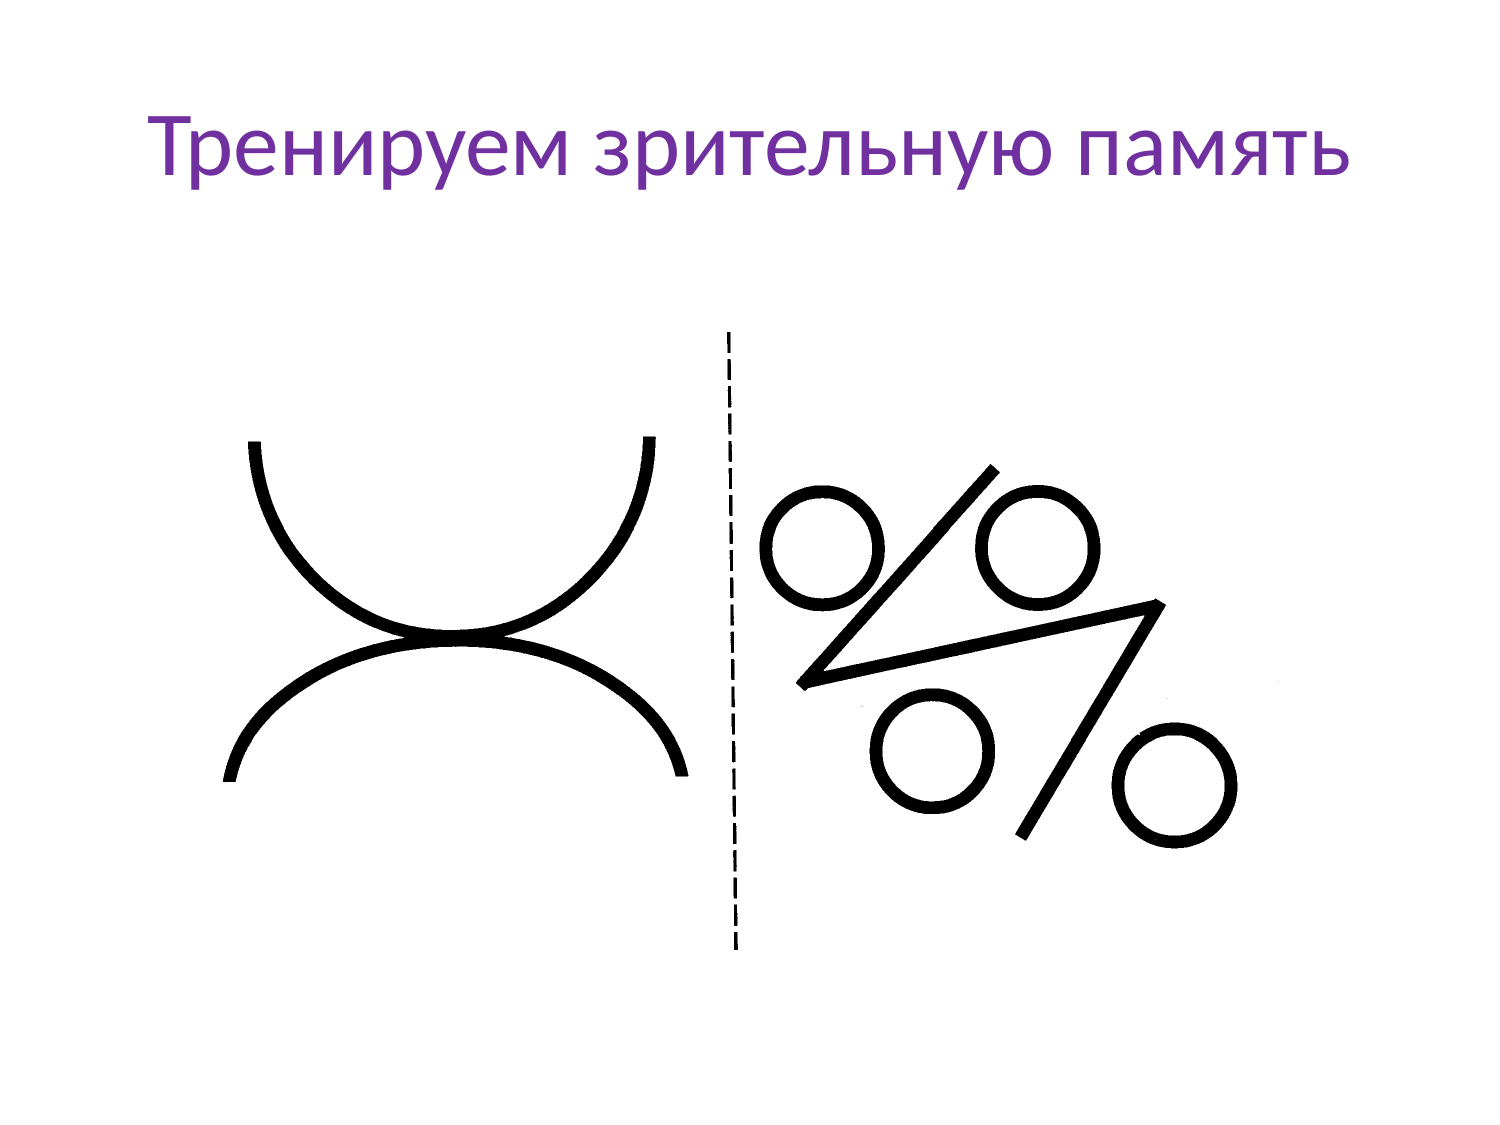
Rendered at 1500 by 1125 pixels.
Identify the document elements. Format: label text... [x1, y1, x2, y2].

title Тренируем зрительную память [75, 45, 1425, 233]
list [171, 317, 1329, 950]
